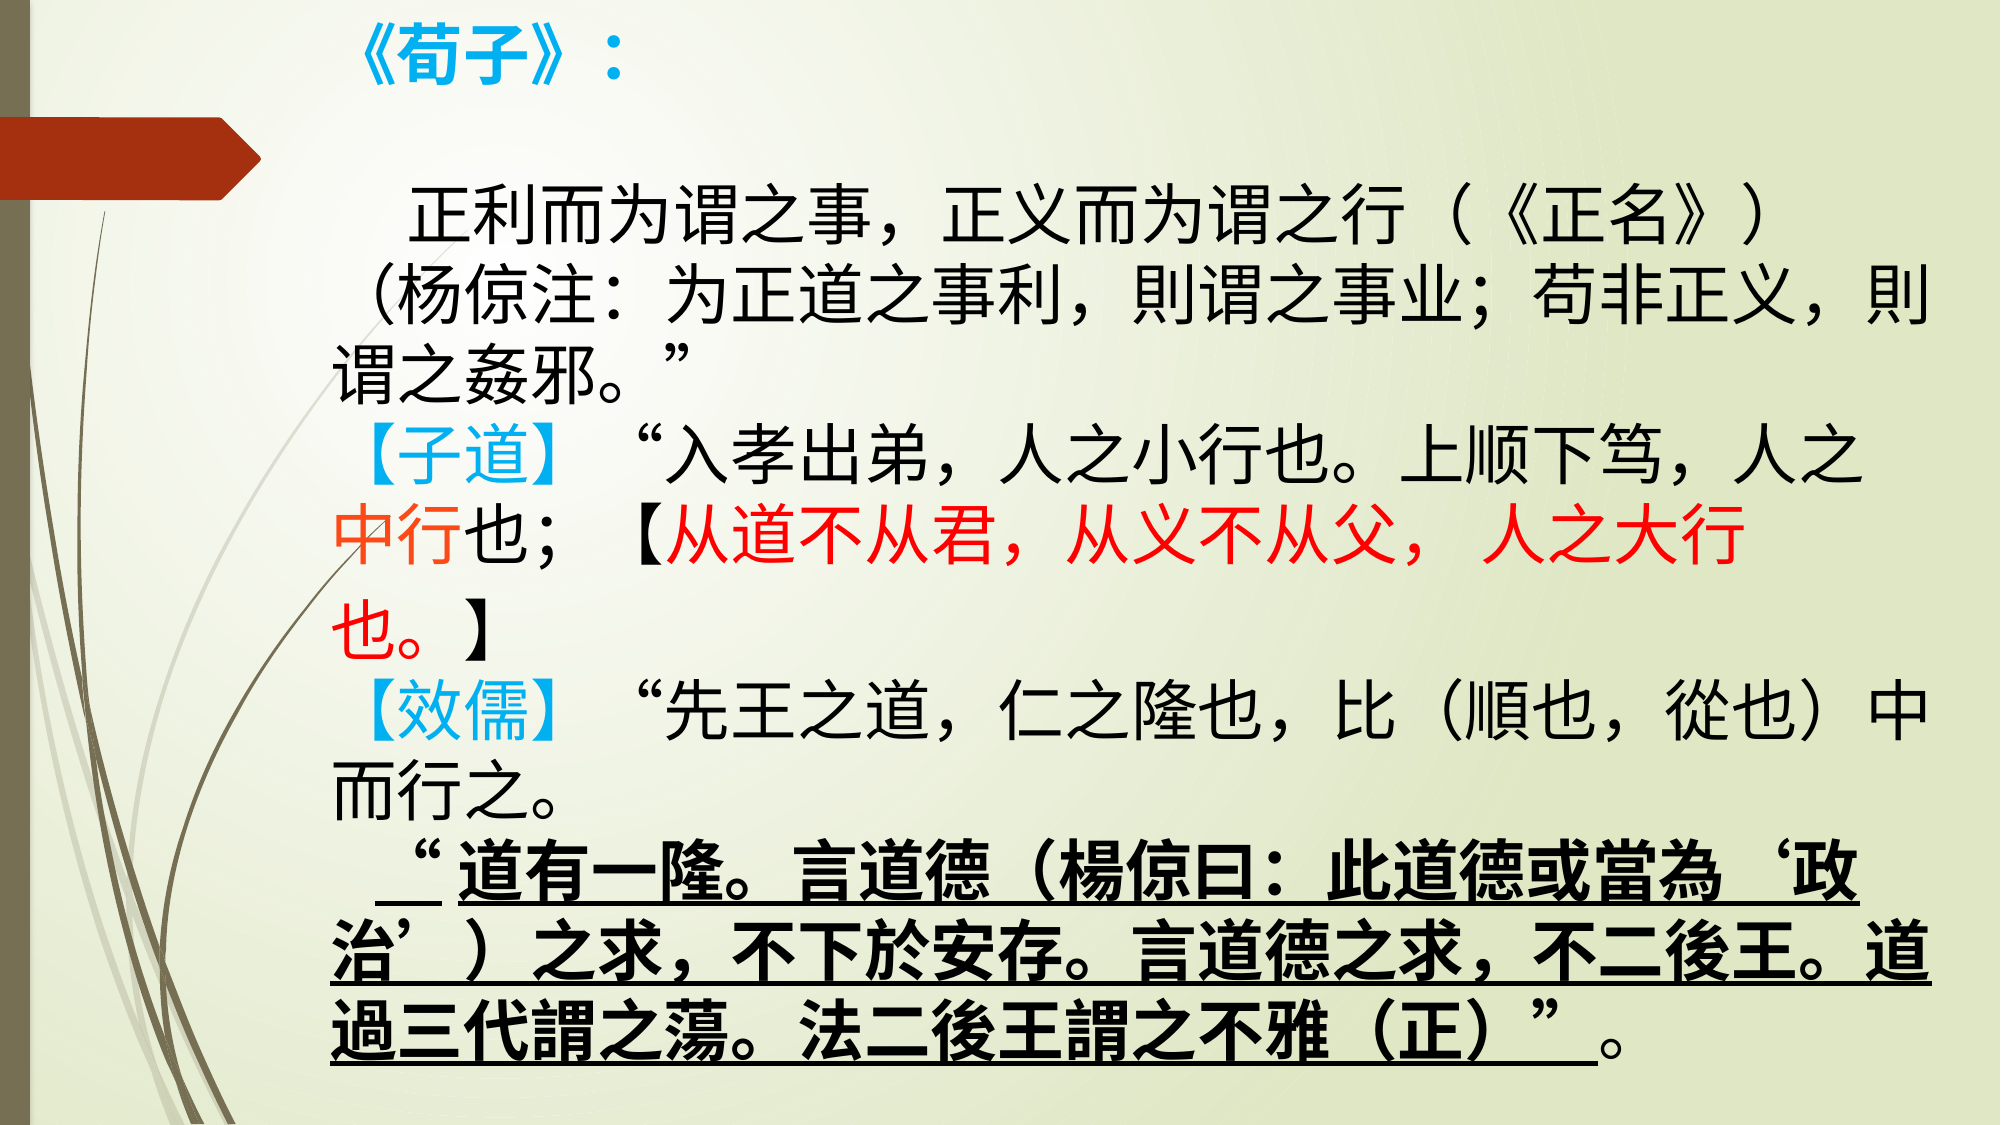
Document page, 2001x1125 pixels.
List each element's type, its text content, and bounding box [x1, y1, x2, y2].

text_box 《荀子》： 正利而为谓之事，正义而为谓之行（《正名》）（杨倞注：为正道之事利，則谓之事业；苟非正义，則谓之姦邪。” 【子道】“入孝出弟，人之小行也。上顺下笃，人之中行也；【从道不从君，从义不从父， 人之大行也。】 【效儒】“先王之道，仁之隆也，比（順也，從也）中而行之。 “道有一隆。言道德（楊倞曰：此道德或當為‘政治’）之求，不下於安存。言道德之求，不二後王。道過三代謂之蕩。法二後王謂之不雅（正）”。 [315, 0, 1950, 1085]
title [266, 0, 1736, 1125]
